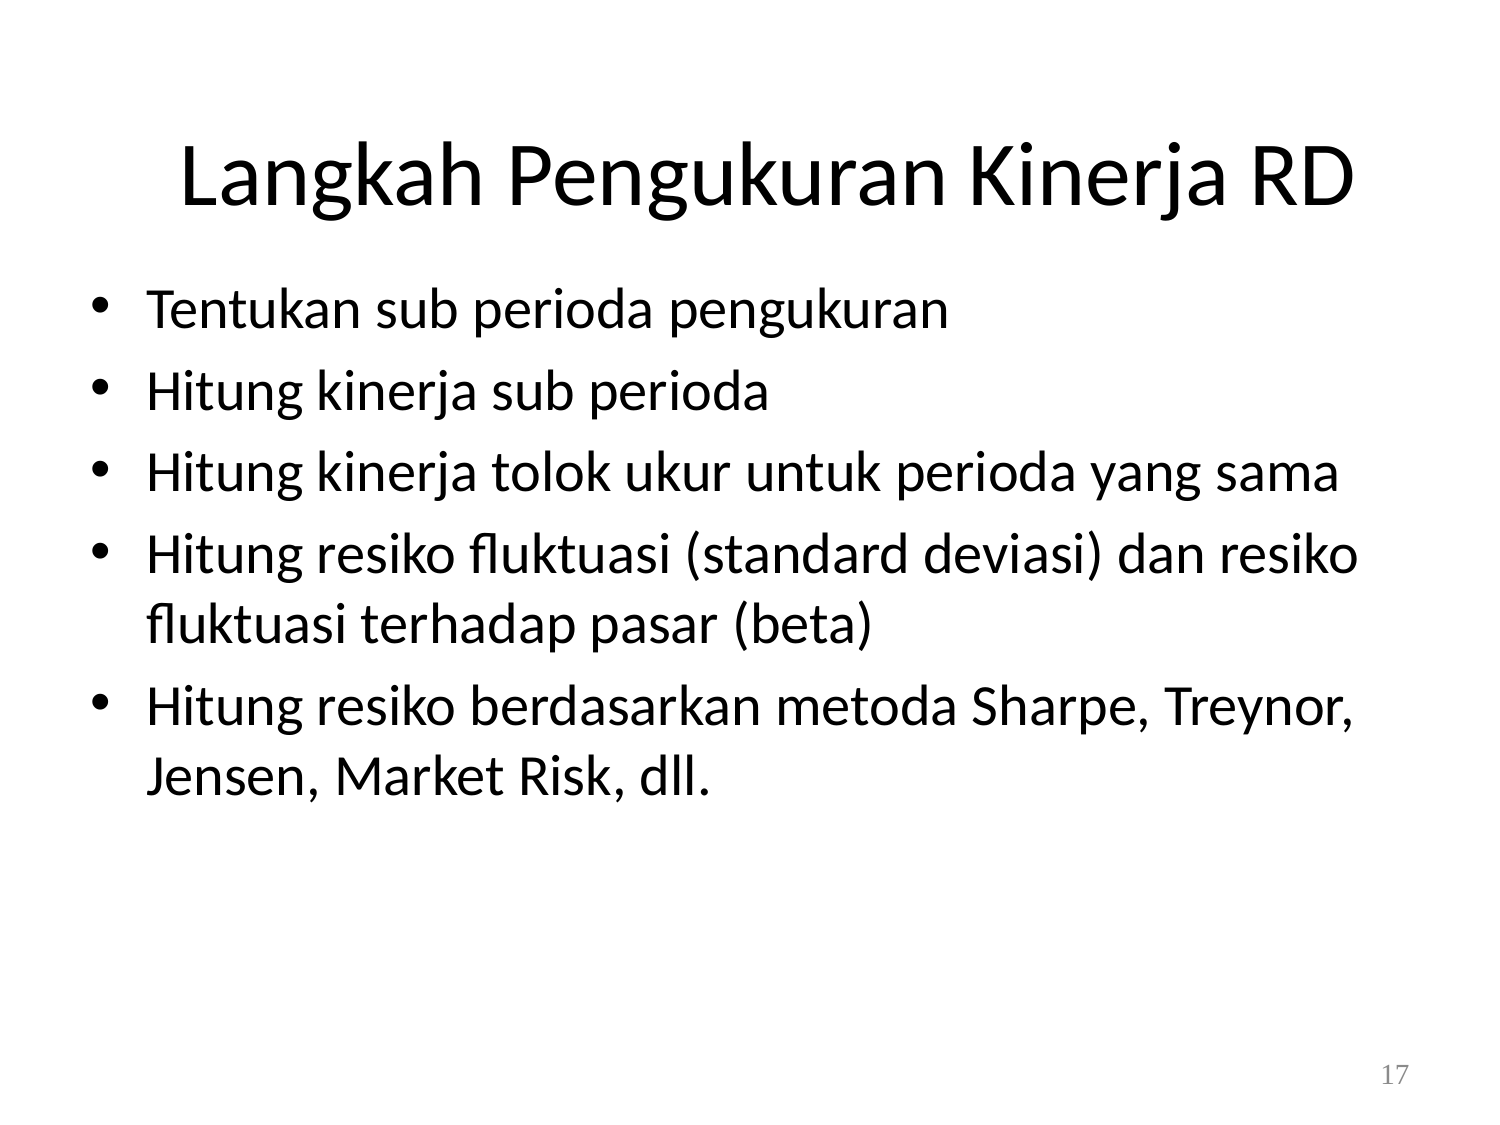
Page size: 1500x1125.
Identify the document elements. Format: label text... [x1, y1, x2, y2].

title Langkah Pengukuran Kinerja RD [37, 75, 1500, 263]
list Tentukan sub perioda pengukuran Hitung kinerja sub perioda Hitung kinerja tolok ukur untuk perioda yang sama Hitung resiko fluktuasi (standard deviasi) dan resiko fluktuasi terhadap pasar (beta) Hitung resiko berdasarkan metoda Sharpe, Treynor, Jensen, Market Risk, dll. [75, 262, 1425, 1005]
slide_number 17 [1074, 1042, 1425, 1103]
